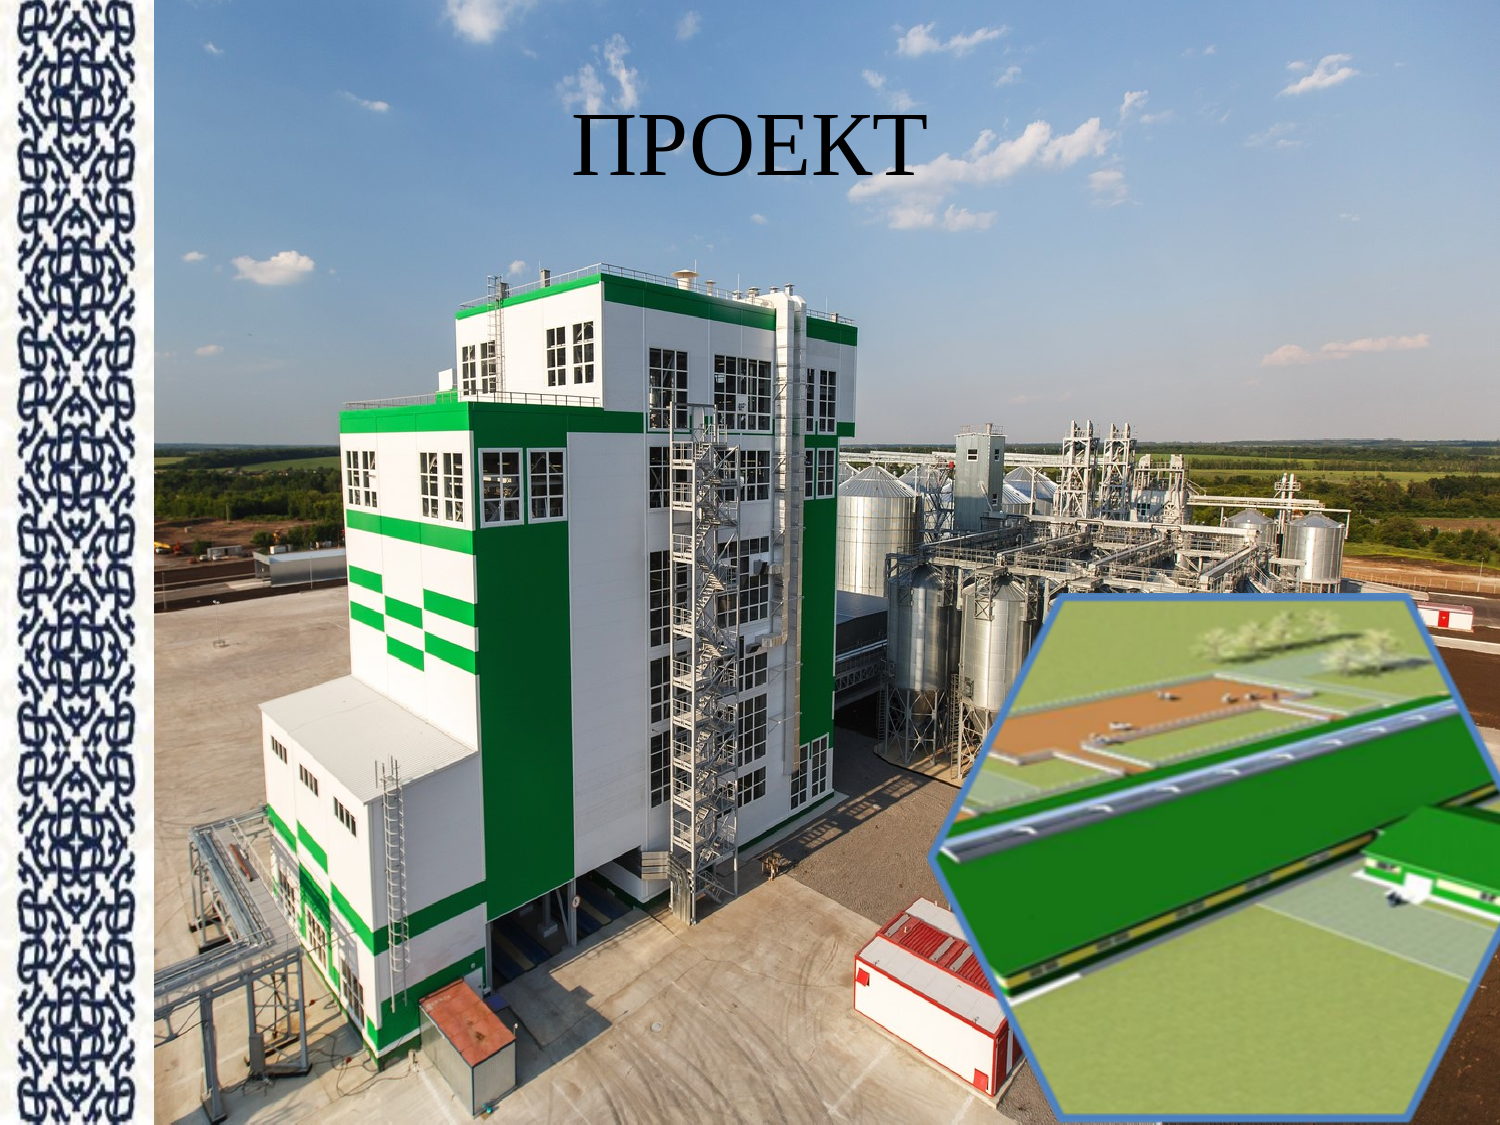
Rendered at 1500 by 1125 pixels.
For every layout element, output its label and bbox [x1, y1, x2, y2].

picture [926, 593, 1500, 1125]
list [154, 0, 1500, 1125]
picture [0, 0, 154, 1125]
